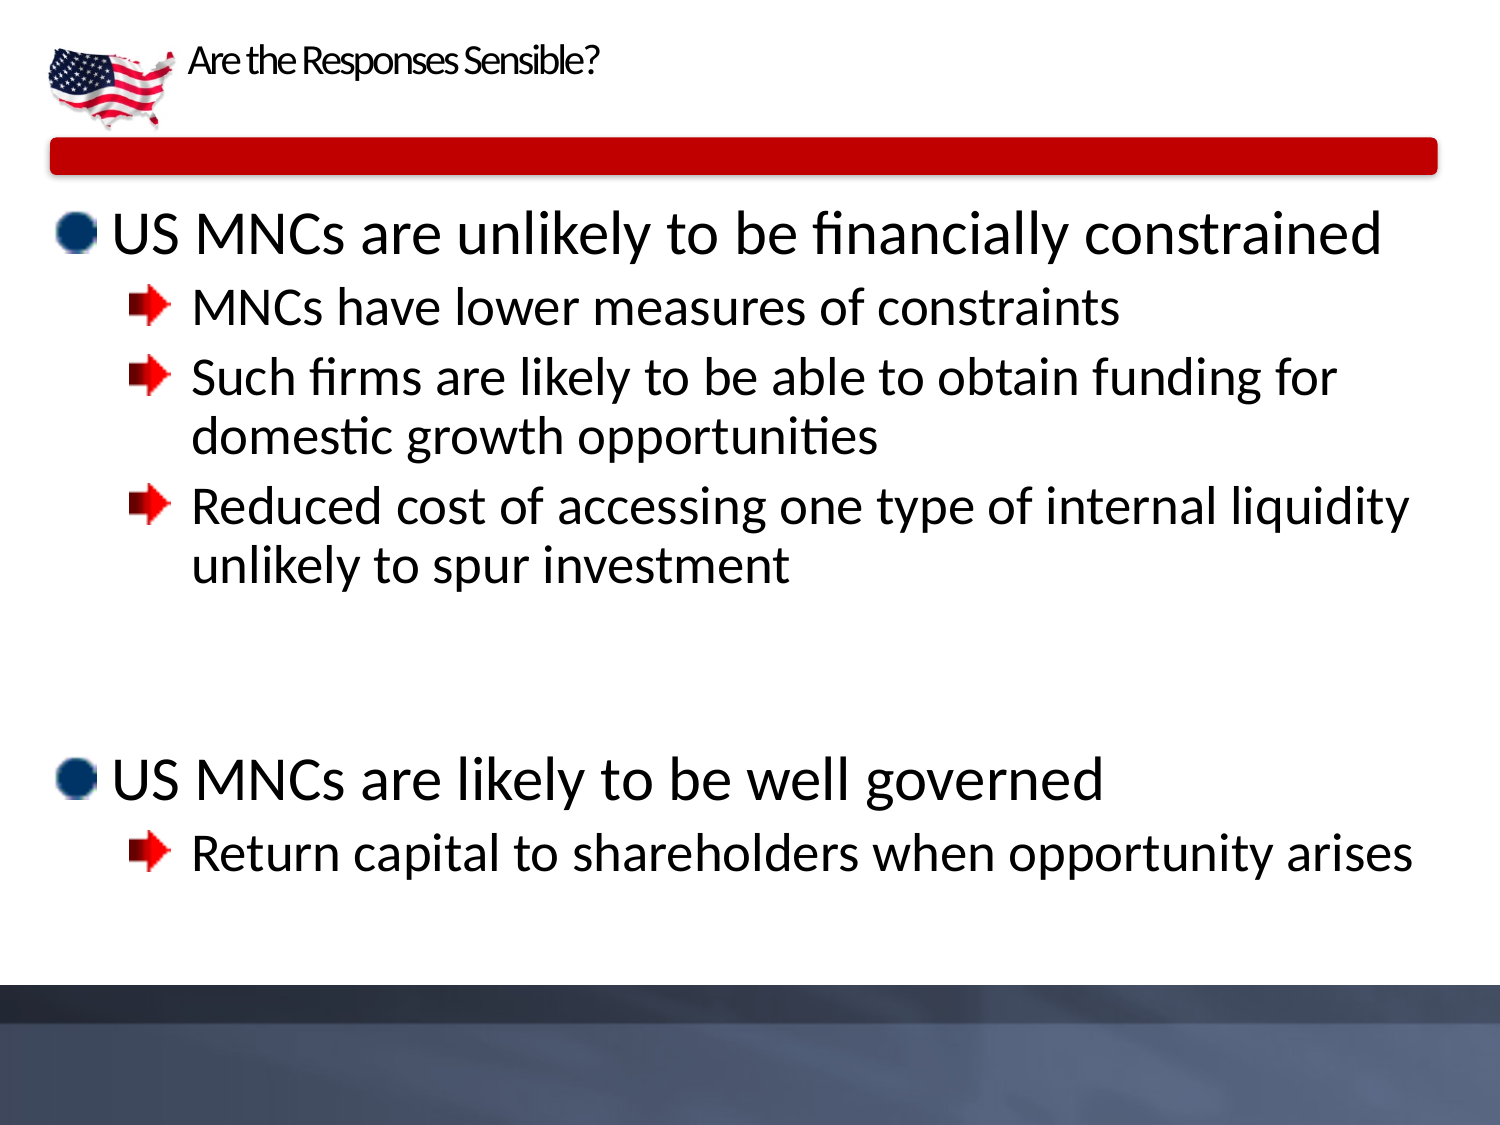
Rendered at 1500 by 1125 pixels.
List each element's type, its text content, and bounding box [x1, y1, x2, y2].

title Are the Responses Sensible? [187, 37, 1438, 138]
picture [129, 354, 171, 396]
picture [37, 24, 184, 150]
picture [129, 830, 171, 872]
picture [129, 483, 171, 525]
picture [129, 284, 171, 326]
list US MNCs are unlikely to be financially constrained MNCs have lower measures of constraints Such firms are likely to be able to obtain funding for domestic growth opportunities Reduced cost of accessing one type of internal liquidity unlikely to spur investment US MNCs are likely to be well governed Return capital to shareholders when opportunity arises [50, 200, 1425, 963]
picture [50, 206, 97, 254]
picture [50, 752, 97, 800]
